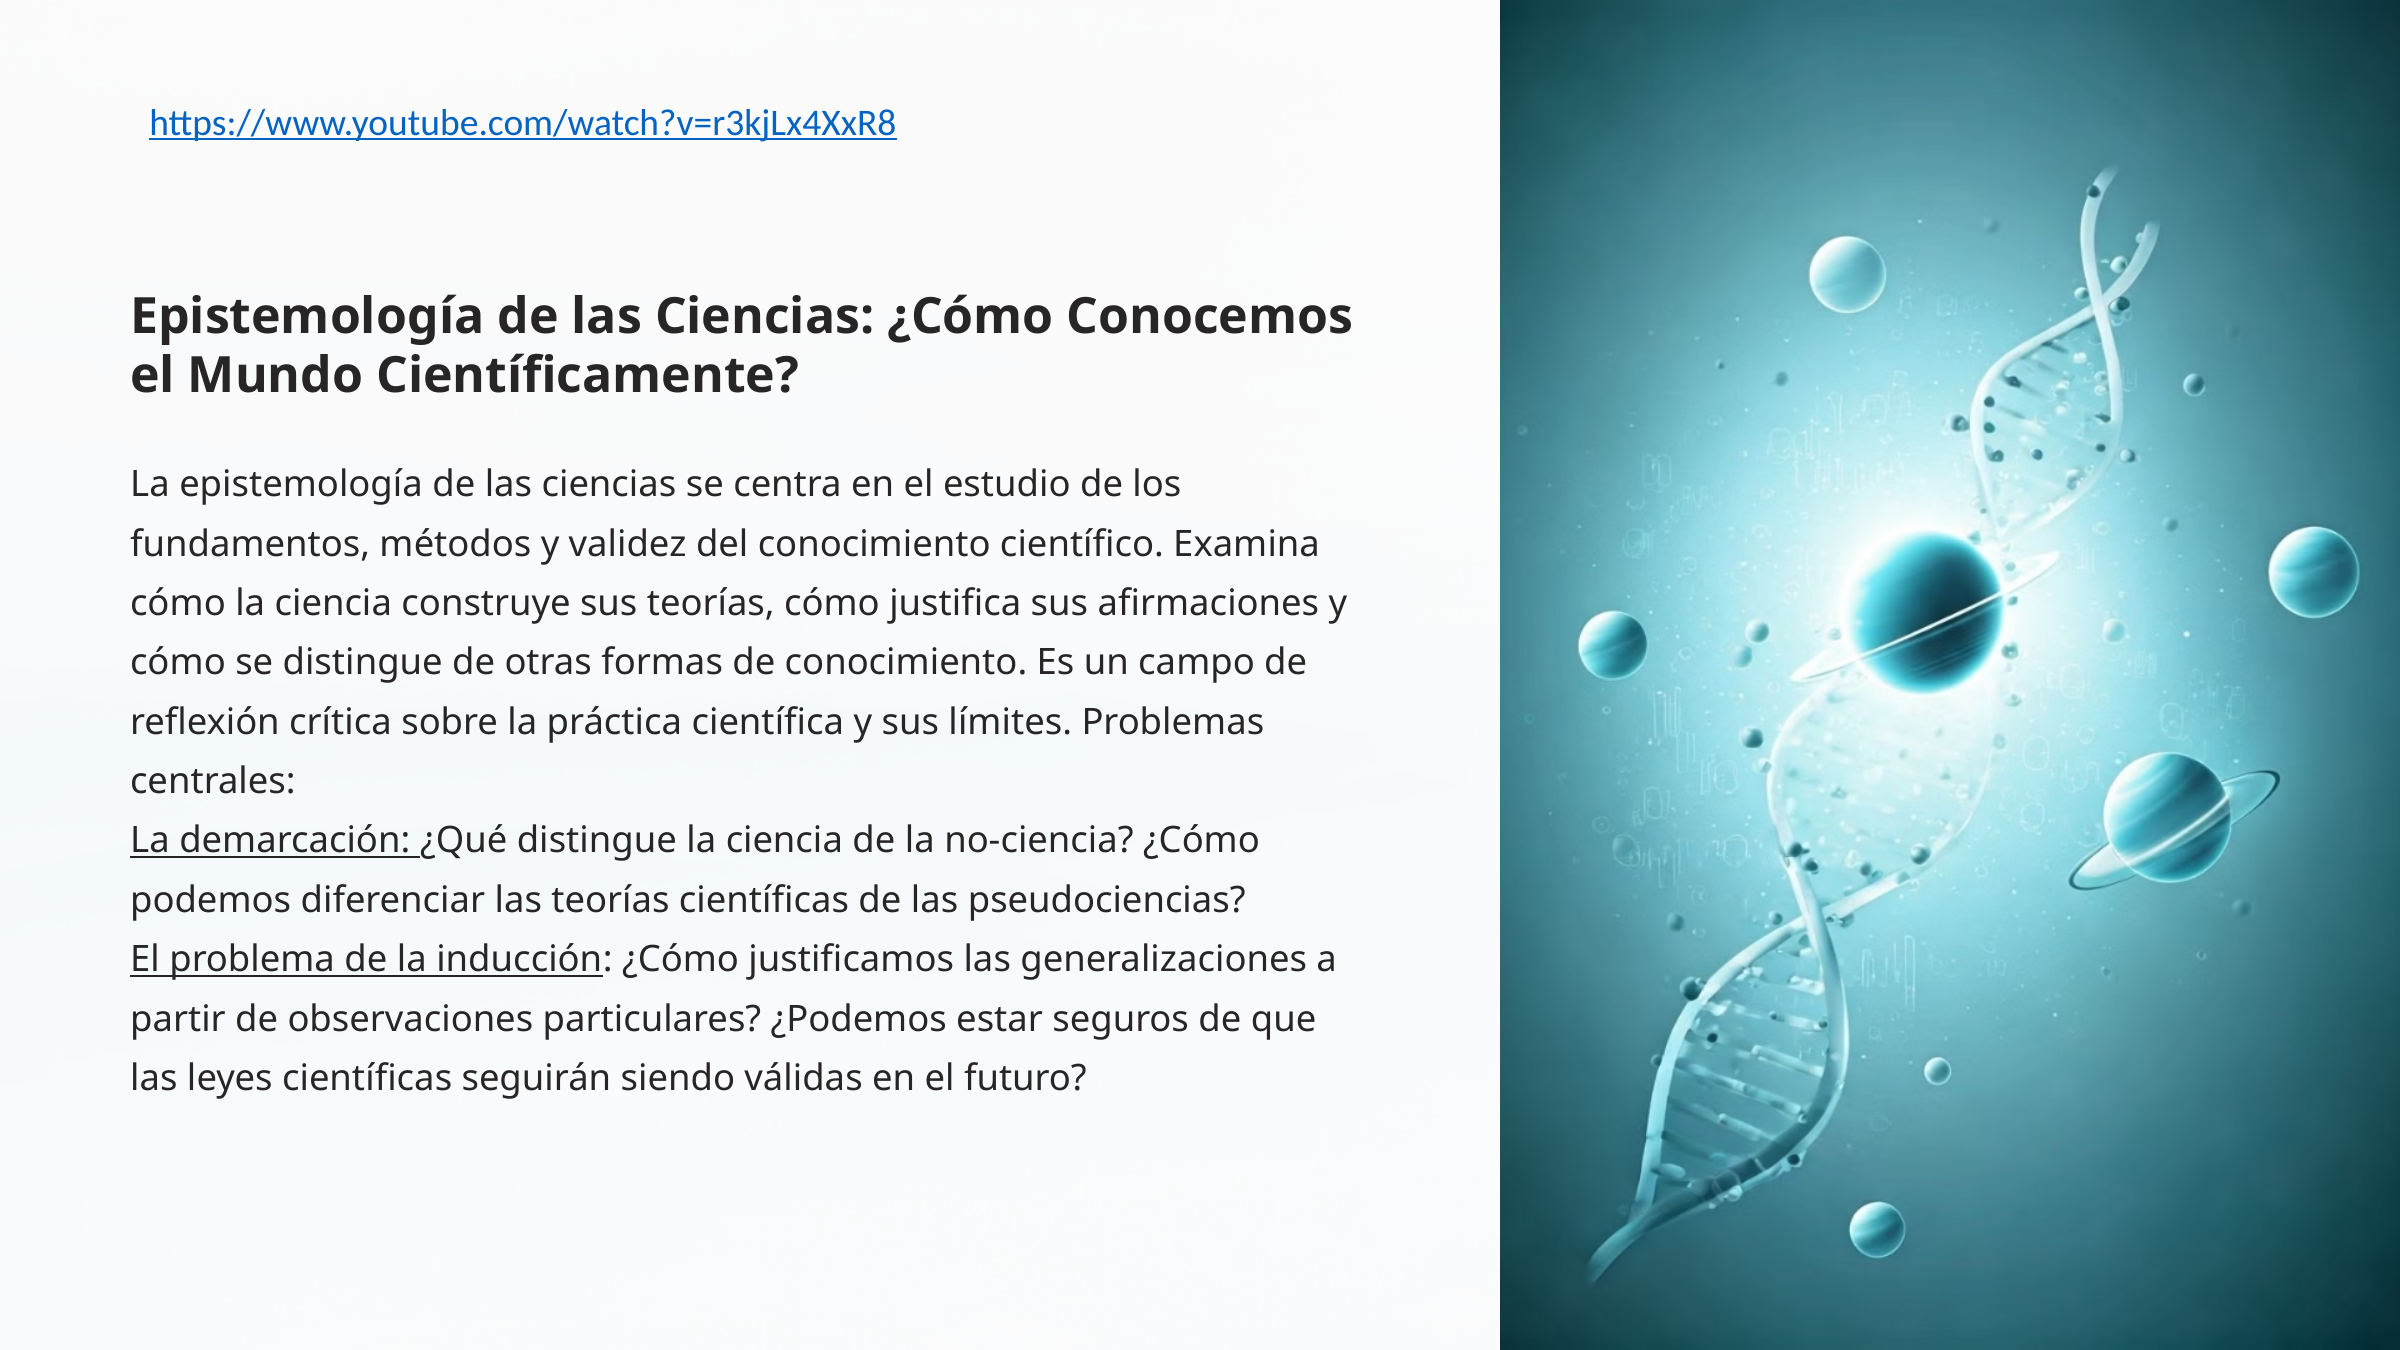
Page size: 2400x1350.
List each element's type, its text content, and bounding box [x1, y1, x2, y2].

picture [1499, 0, 2400, 1350]
text_box La epistemología de las ciencias se centra en el estudio de los fundamentos, métodos y validez del conocimiento científico. Examina cómo la ciencia construye sus teorías, cómo justifica sus afirmaciones y cómo se distingue de otras formas de conocimiento. Es un campo de reflexión crítica sobre la práctica científica y sus límites. Problemas centrales: La demarcación: ¿Qué distingue la ciencia de la no-ciencia? ¿Cómo podemos diferenciar las teorías científicas de las pseudociencias? El problema de la inducción: ¿Cómo justificamos las generalizaciones a partir de observaciones particulares? ¿Podemos estar seguros de que las leyes científicas seguirán siendo válidas en el futuro? [130, 444, 1370, 1100]
text_box https://www.youtube.com/watch?v=r3kjLx4XxR8 [134, 90, 912, 196]
text_box Epistemología de las Ciencias: ¿Cómo Conocemos el Mundo Científicamente? [130, 283, 1370, 403]
